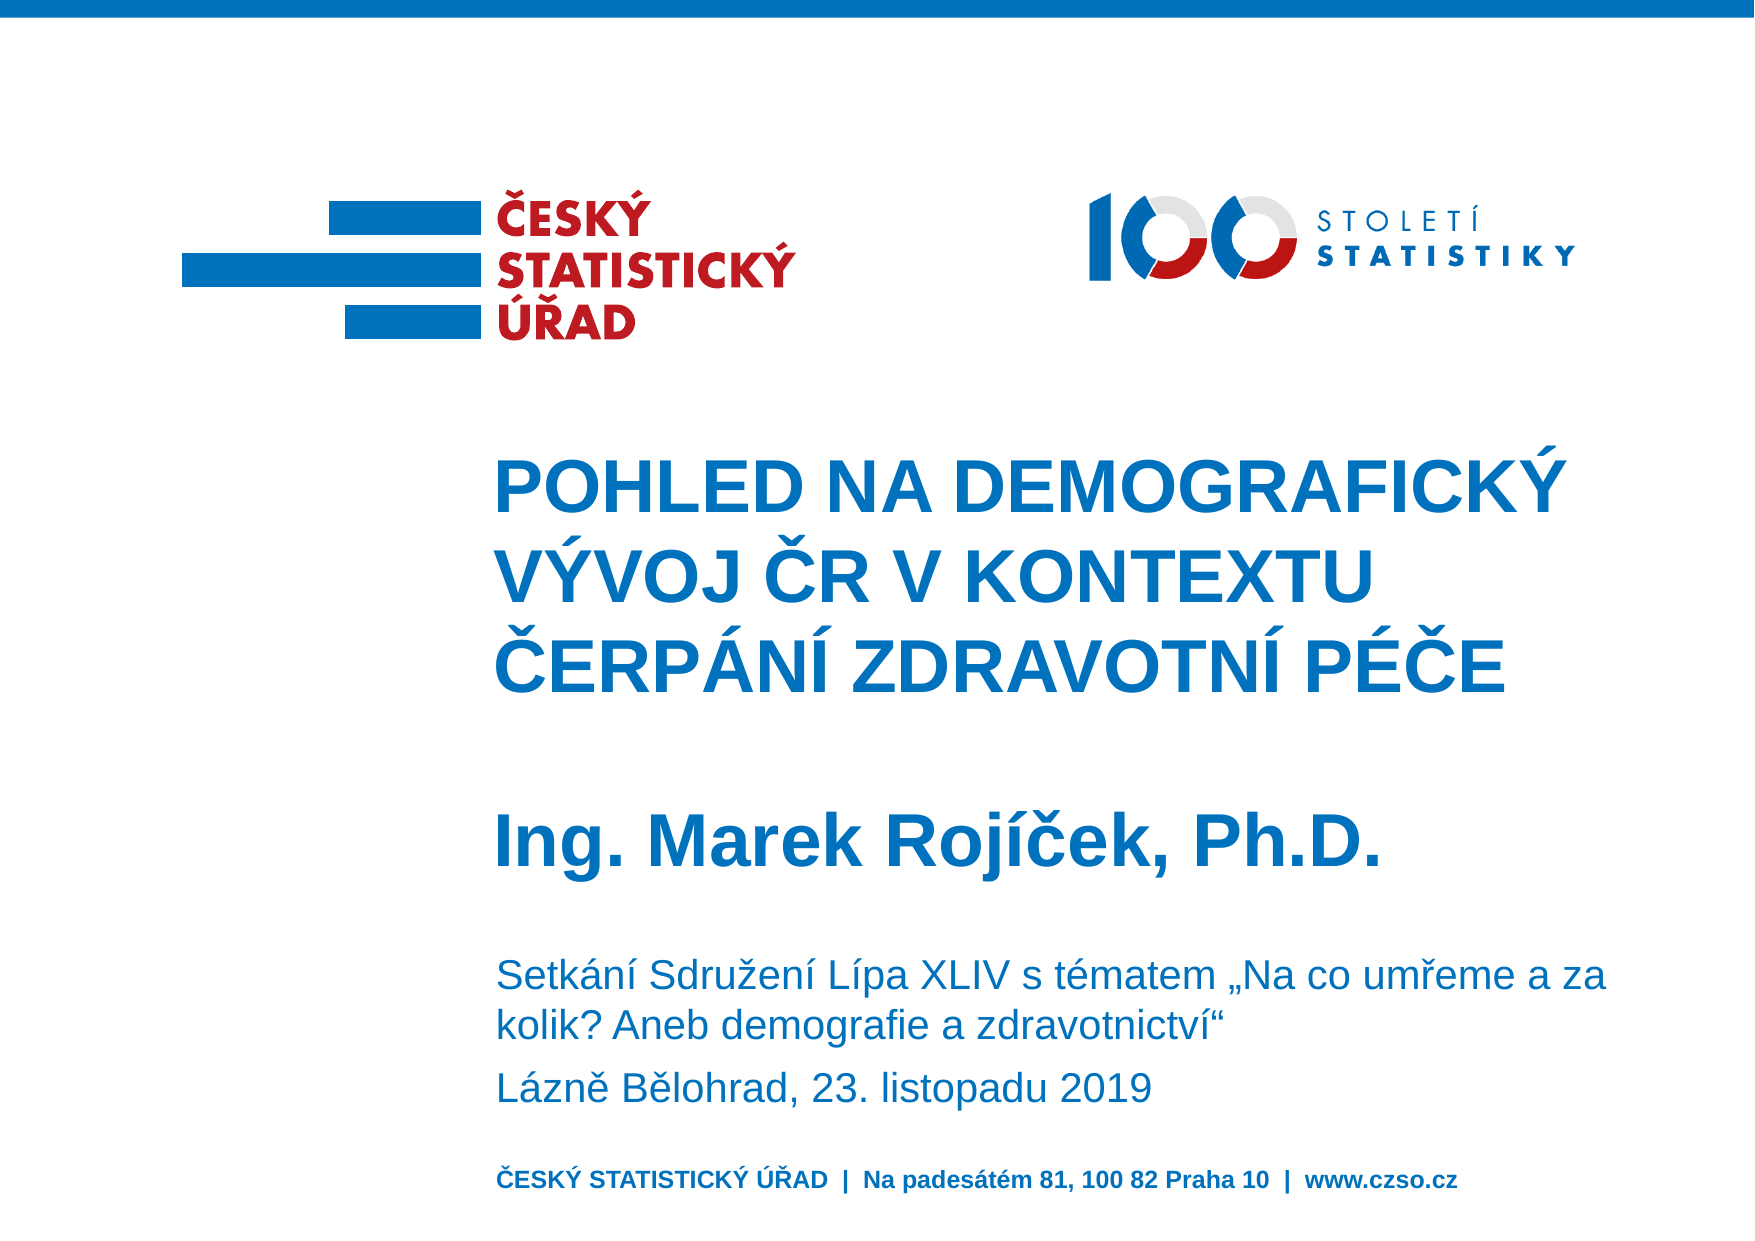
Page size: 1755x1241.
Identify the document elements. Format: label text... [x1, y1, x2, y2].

list Ing. Marek Rojíček, Ph.D. [493, 792, 1645, 910]
picture [1089, 192, 1576, 281]
list Pohled na demografický vývoj ČR v kontextu čerpání zdravotní péče [493, 437, 1645, 792]
list Setkání Sdružení Lípa XLIV s tématem „Na co umřeme a za kolik? Aneb demografie a zdravotnictví“ Lázně Bělohrad, 23. listopadu 2019 [495, 947, 1648, 1067]
